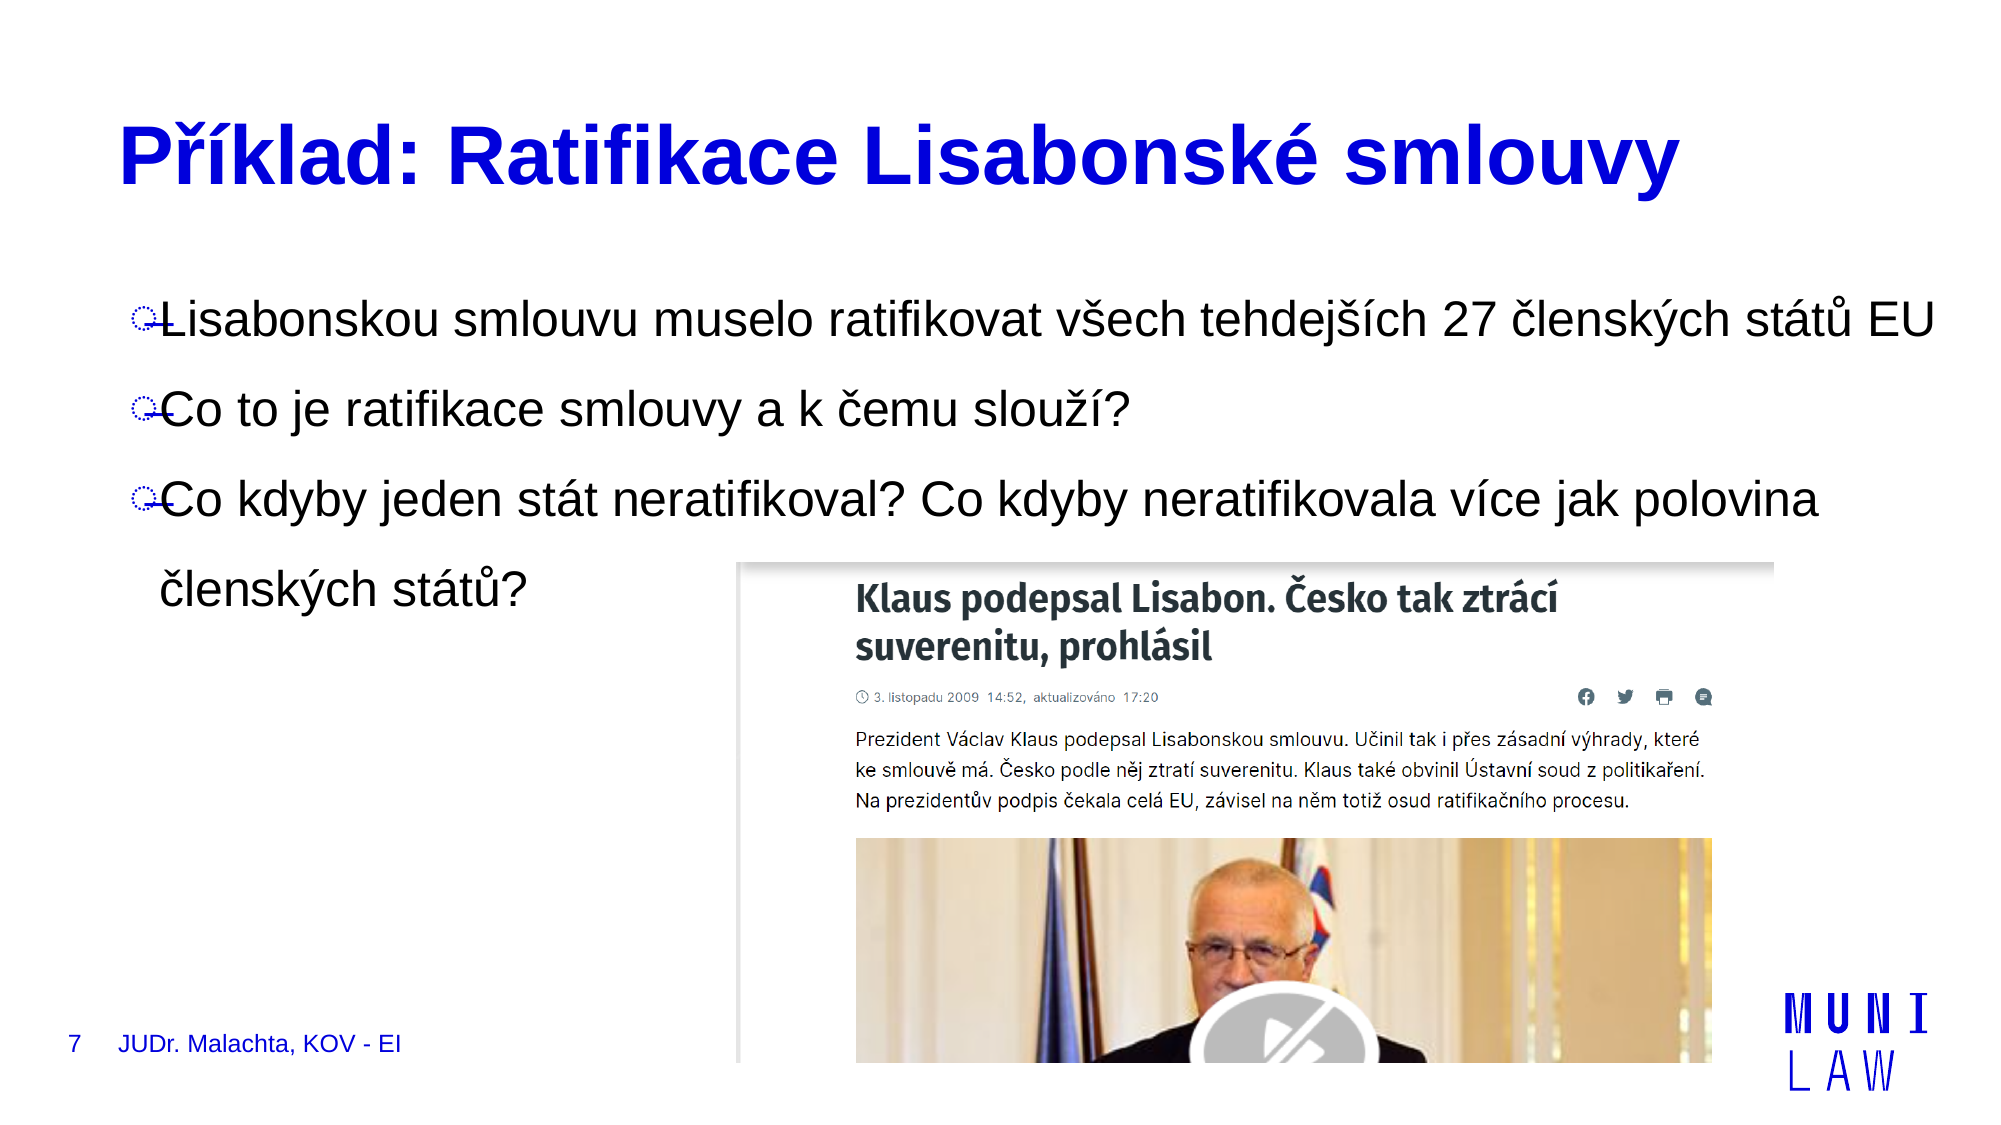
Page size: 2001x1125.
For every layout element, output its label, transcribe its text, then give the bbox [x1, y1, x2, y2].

title Příklad: Ratifikace Lisabonské smlouvy [118, 118, 1883, 193]
picture [735, 562, 1774, 1064]
footer JUDr. Malachta, KOV - EI [118, 1021, 730, 1063]
slide_number 7 [67, 1021, 110, 1063]
list Lisabonskou smlouvu muselo ratifikovat všech tehdejších 27 členských států EU Co to je ratifikace smlouvy a k čemu slouží? Co kdyby jeden stát neratifikoval? Co kdyby neratifikovala více jak polovina členských států? [118, 256, 1952, 609]
